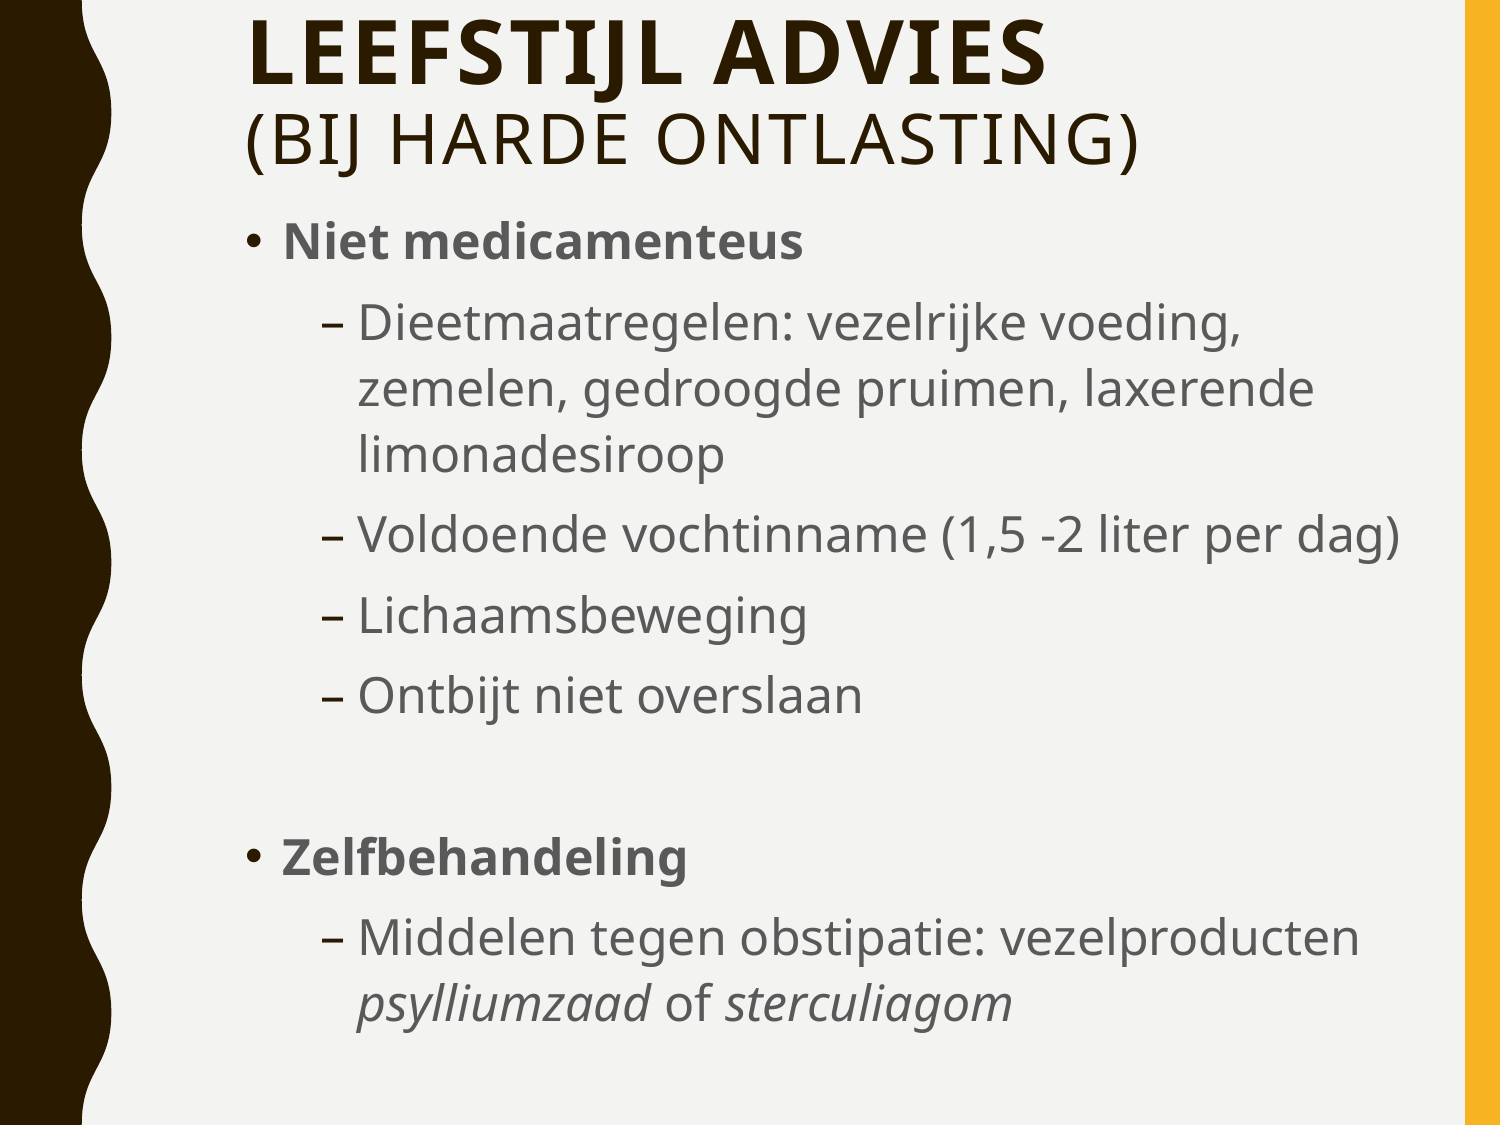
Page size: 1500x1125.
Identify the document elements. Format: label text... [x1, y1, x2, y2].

list Niet medicamenteus Dieetmaatregelen: vezelrijke voeding, zemelen, gedroogde pruimen, laxerende limonadesiroop Voldoende vochtinname (1,5 -2 liter per dag) Lichaamsbeweging Ontbijt niet overslaan Zelfbehandeling Middelen tegen obstipatie: vezelproducten psylliumzaad of sterculiagom [230, 196, 1459, 1125]
title Leefstijl Advies (bij harde ontlasting) [230, 0, 1461, 188]
